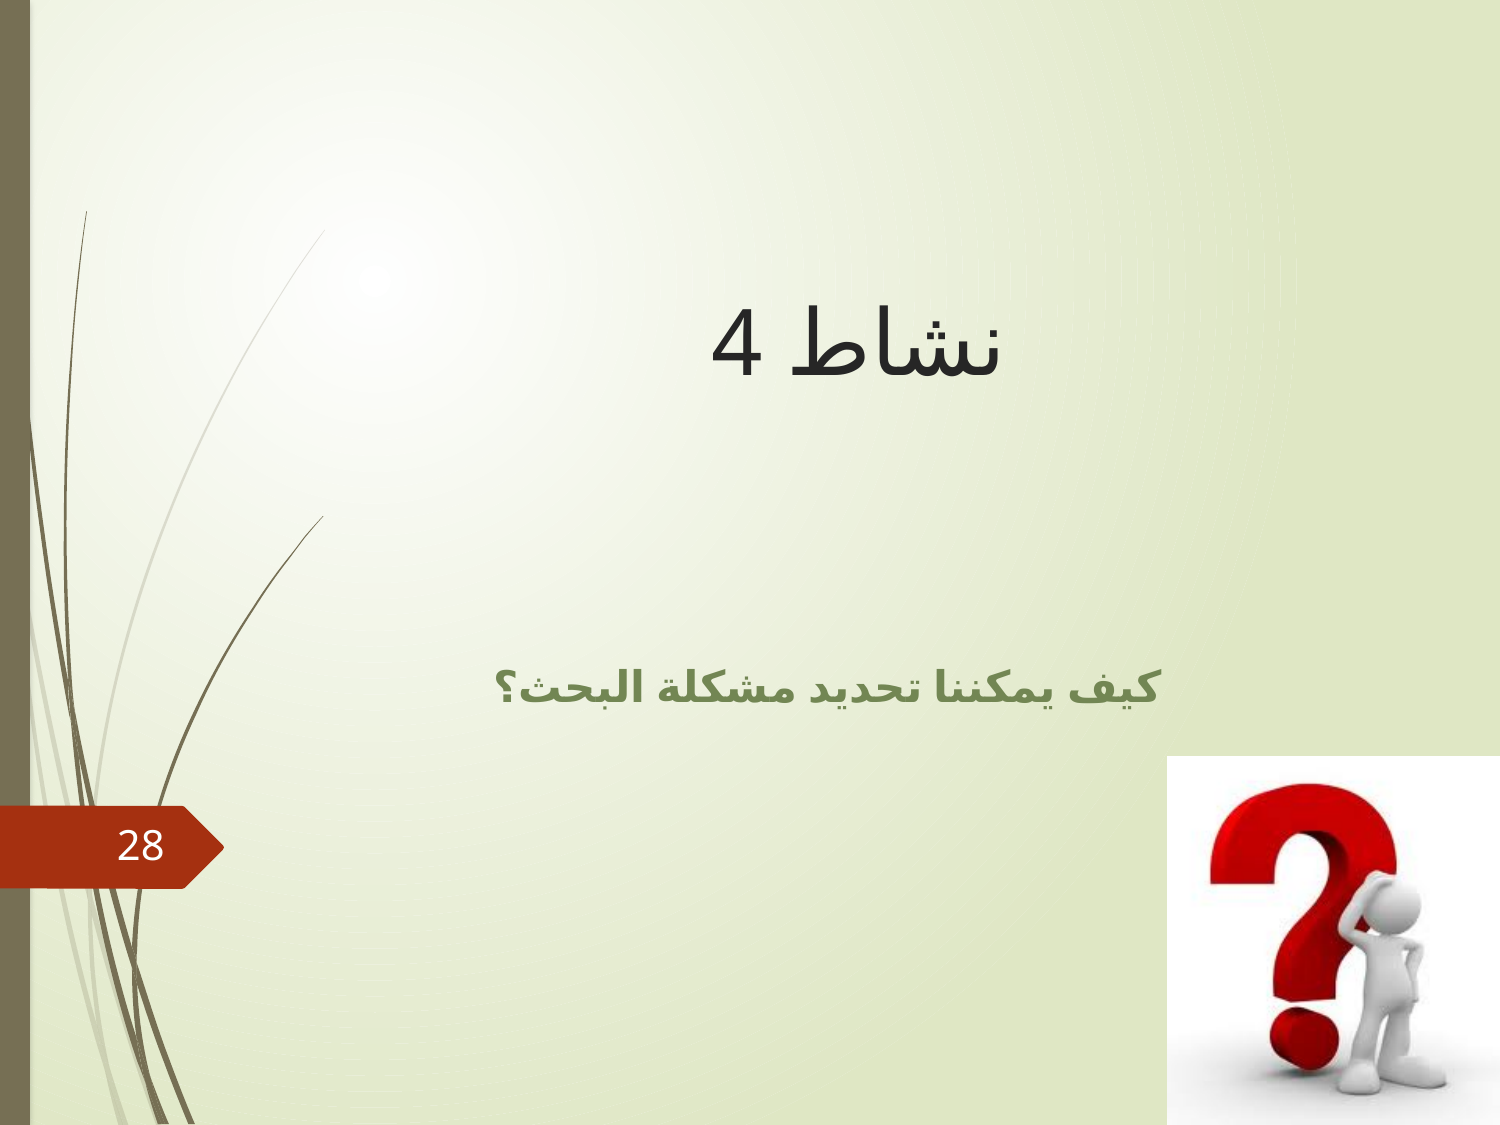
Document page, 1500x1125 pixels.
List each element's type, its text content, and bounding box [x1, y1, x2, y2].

title نشاط 4 [318, 102, 1400, 576]
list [1166, 755, 1500, 1125]
list كيف يمكننا تحديد مشكلة البحث؟ [287, 599, 1369, 719]
slide_number 28 [83, 817, 180, 878]
